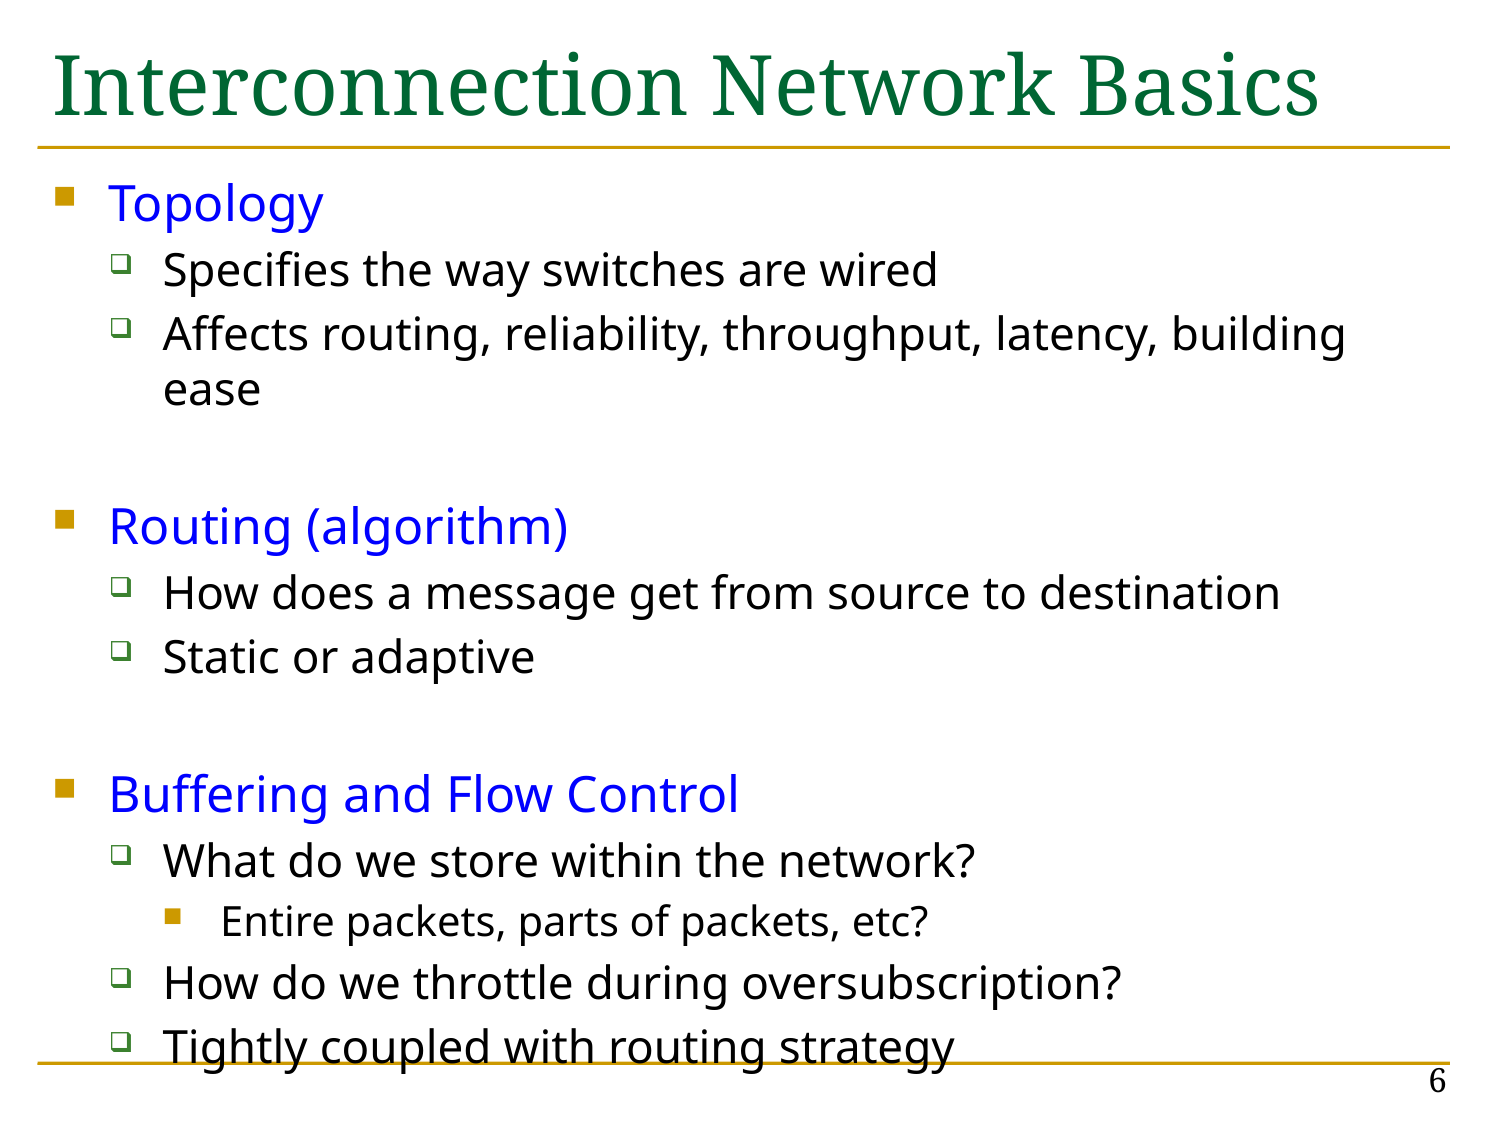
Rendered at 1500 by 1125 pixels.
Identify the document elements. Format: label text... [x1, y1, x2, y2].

slide_number 6 [1111, 1036, 1462, 1112]
title Interconnection Network Basics [37, 24, 1450, 163]
list Topology Specifies the way switches are wired Affects routing, reliability, throughput, latency, building ease Routing (algorithm) How does a message get from source to destination Static or adaptive Buffering and Flow Control What do we store within the network? Entire packets, parts of packets, etc? How do we throttle during oversubscription? Tightly coupled with routing strategy [37, 163, 1450, 1016]
